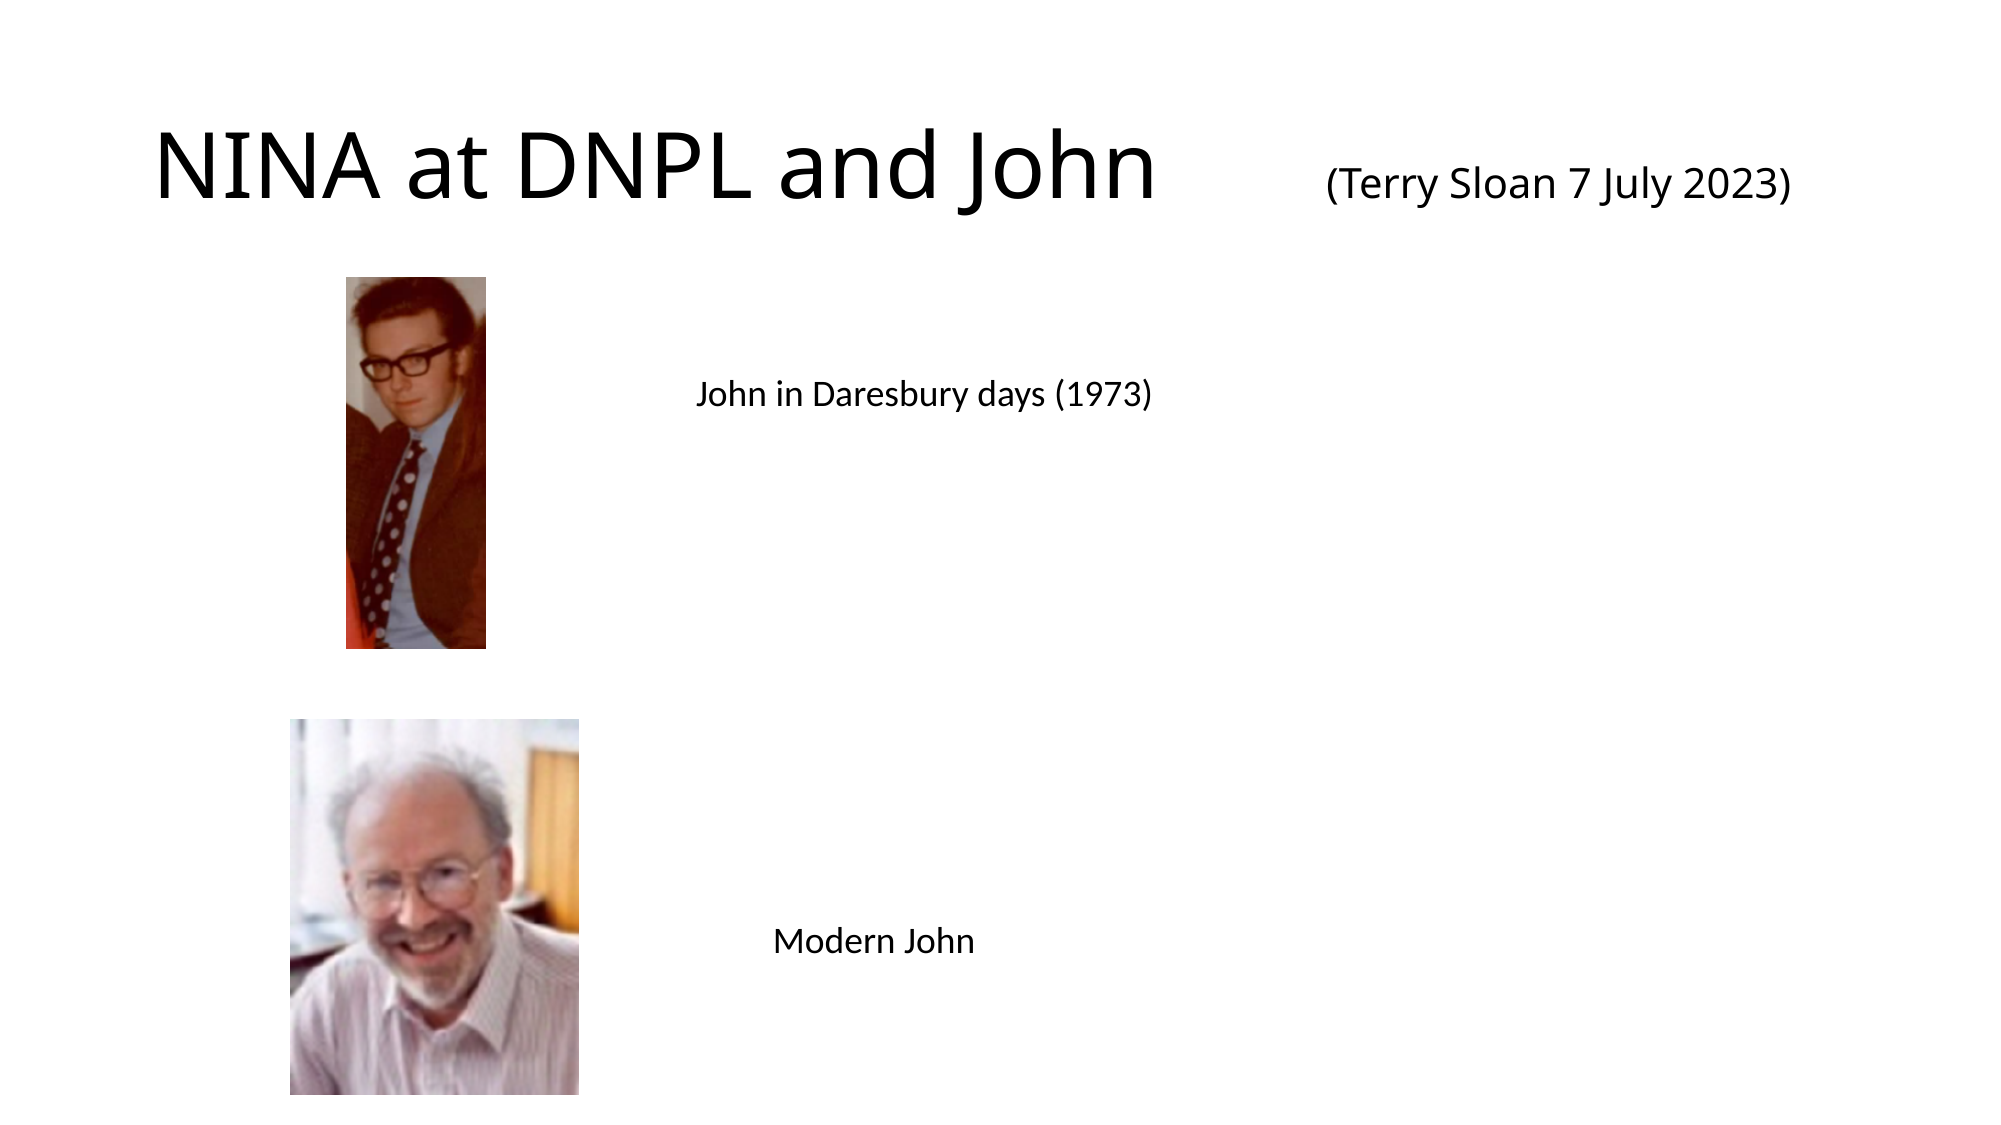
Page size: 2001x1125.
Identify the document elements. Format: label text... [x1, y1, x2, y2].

title NINA at DNPL and John (Terry Sloan 7 July 2023) [137, 59, 1863, 278]
picture [346, 277, 486, 649]
text_box John in Daresbury days (1973) [681, 361, 1169, 422]
picture [290, 719, 579, 1095]
text_box Modern John [758, 908, 991, 968]
